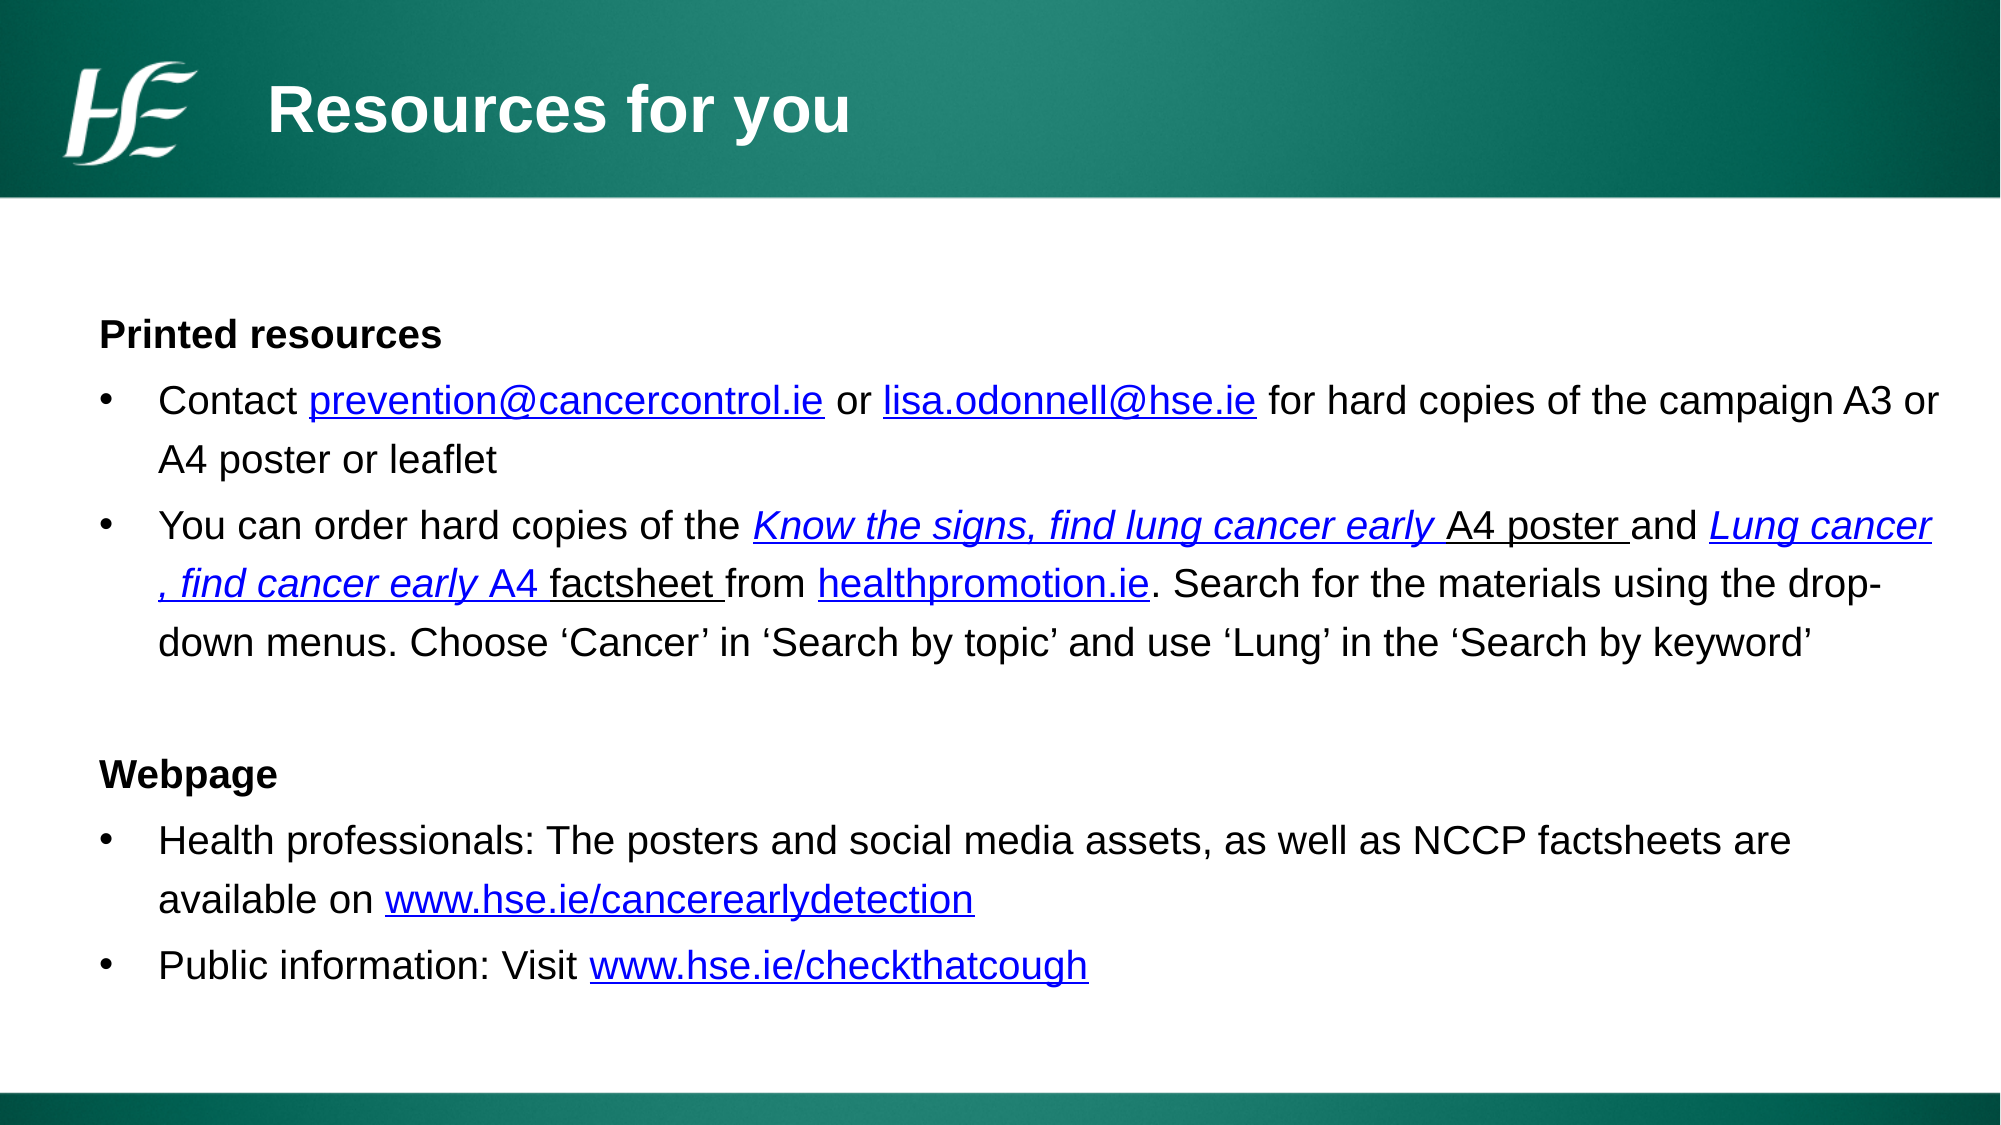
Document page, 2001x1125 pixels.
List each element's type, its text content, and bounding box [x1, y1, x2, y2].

picture [0, 0, 2001, 1125]
list Resources for you [267, 65, 1607, 194]
list Printed resources Contact prevention@cancercontrol.ie or lisa.odonnell@hse.ie for hard copies of the campaign A3 or A4 poster or leaflet You can order hard copies of the Know the signs, find lung cancer early A4 poster and Lung cancer, find cancer early A4 factsheet from healthpromotion.ie. Search for the materials using the drop-down menus. Choose ‘Cancer’ in ‘Search by topic’ and use ‘Lung’ in the ‘Search by keyword’ Webpage Health professionals: The posters and social media assets, as well as NCCP factsheets are available on www.hse.ie/cancerearlydetection Public information: Visit www.hse.ie/checkthatcough [99, 242, 1943, 996]
